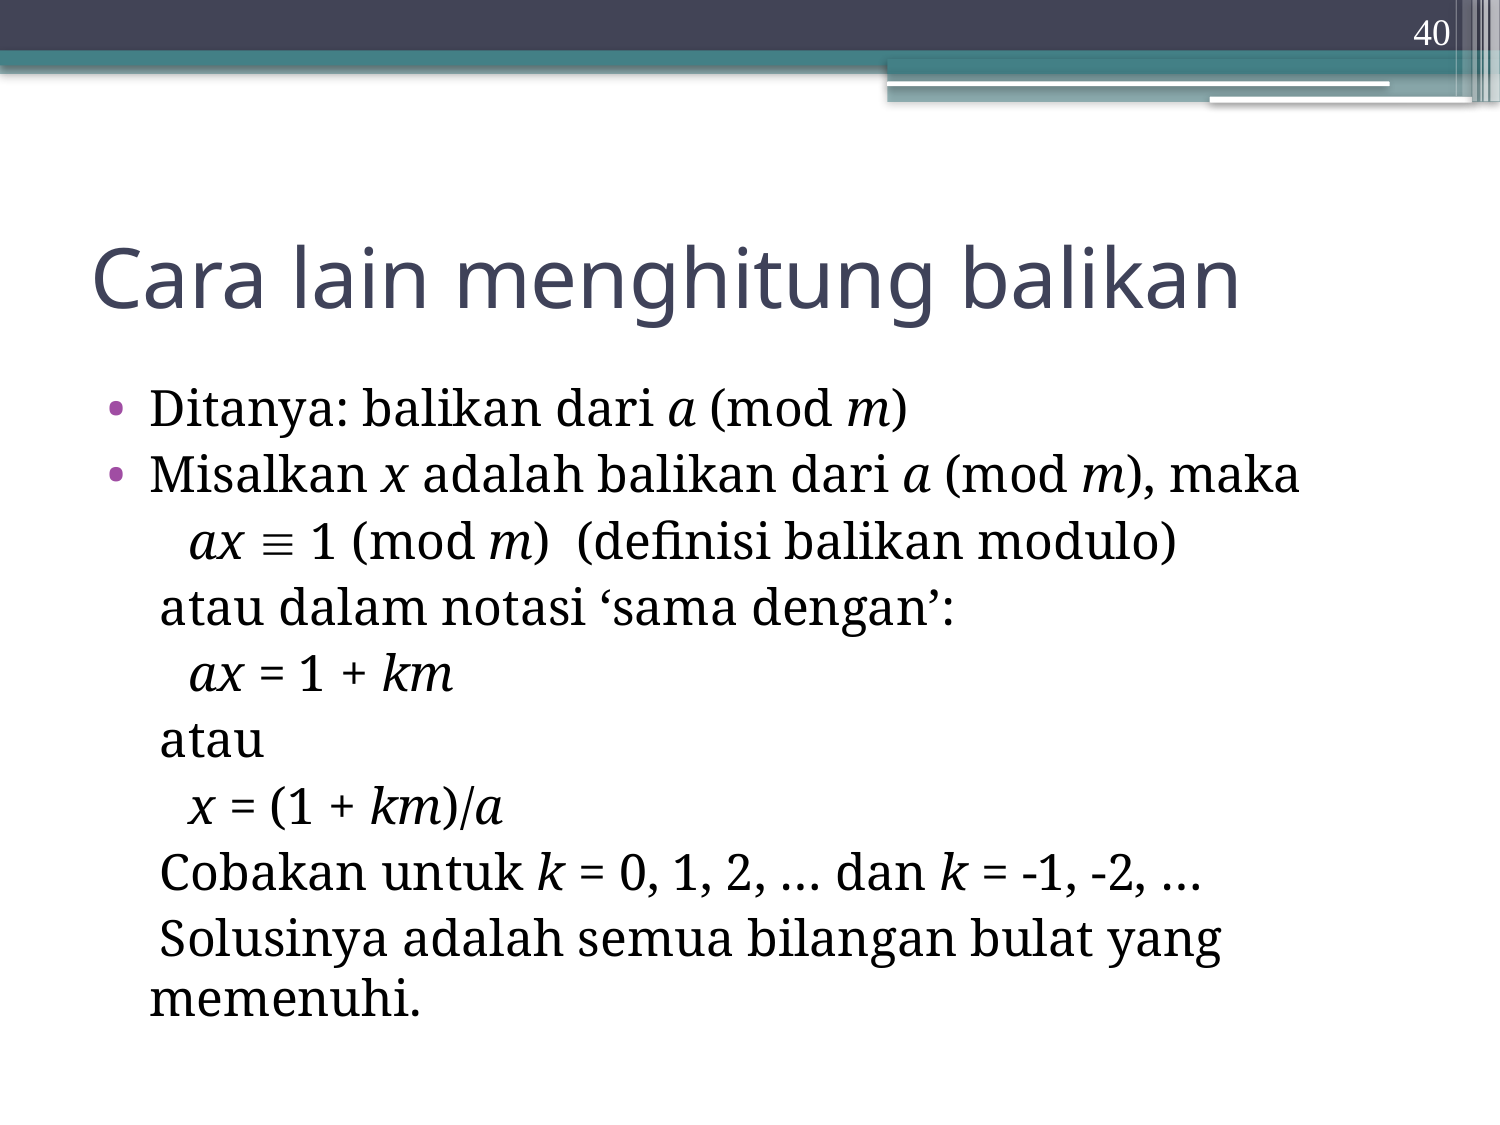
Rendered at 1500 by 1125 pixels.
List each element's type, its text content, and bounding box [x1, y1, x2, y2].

slide_number 40 [1340, 0, 1466, 61]
list Ditanya: balikan dari a (mod m) Misalkan x adalah balikan dari a (mod m), maka ax  1 (mod m) (definisi balikan modulo) atau dalam notasi ‘sama dengan’: ax = 1 + km atau x = (1 + km)/a Cobakan untuk k = 0, 1, 2, … dan k = -1, -2, … Solusinya adalah semua bilangan bulat yang memenuhi. [75, 369, 1425, 1079]
title Cara lain menghitung balikan [75, 187, 1425, 363]
